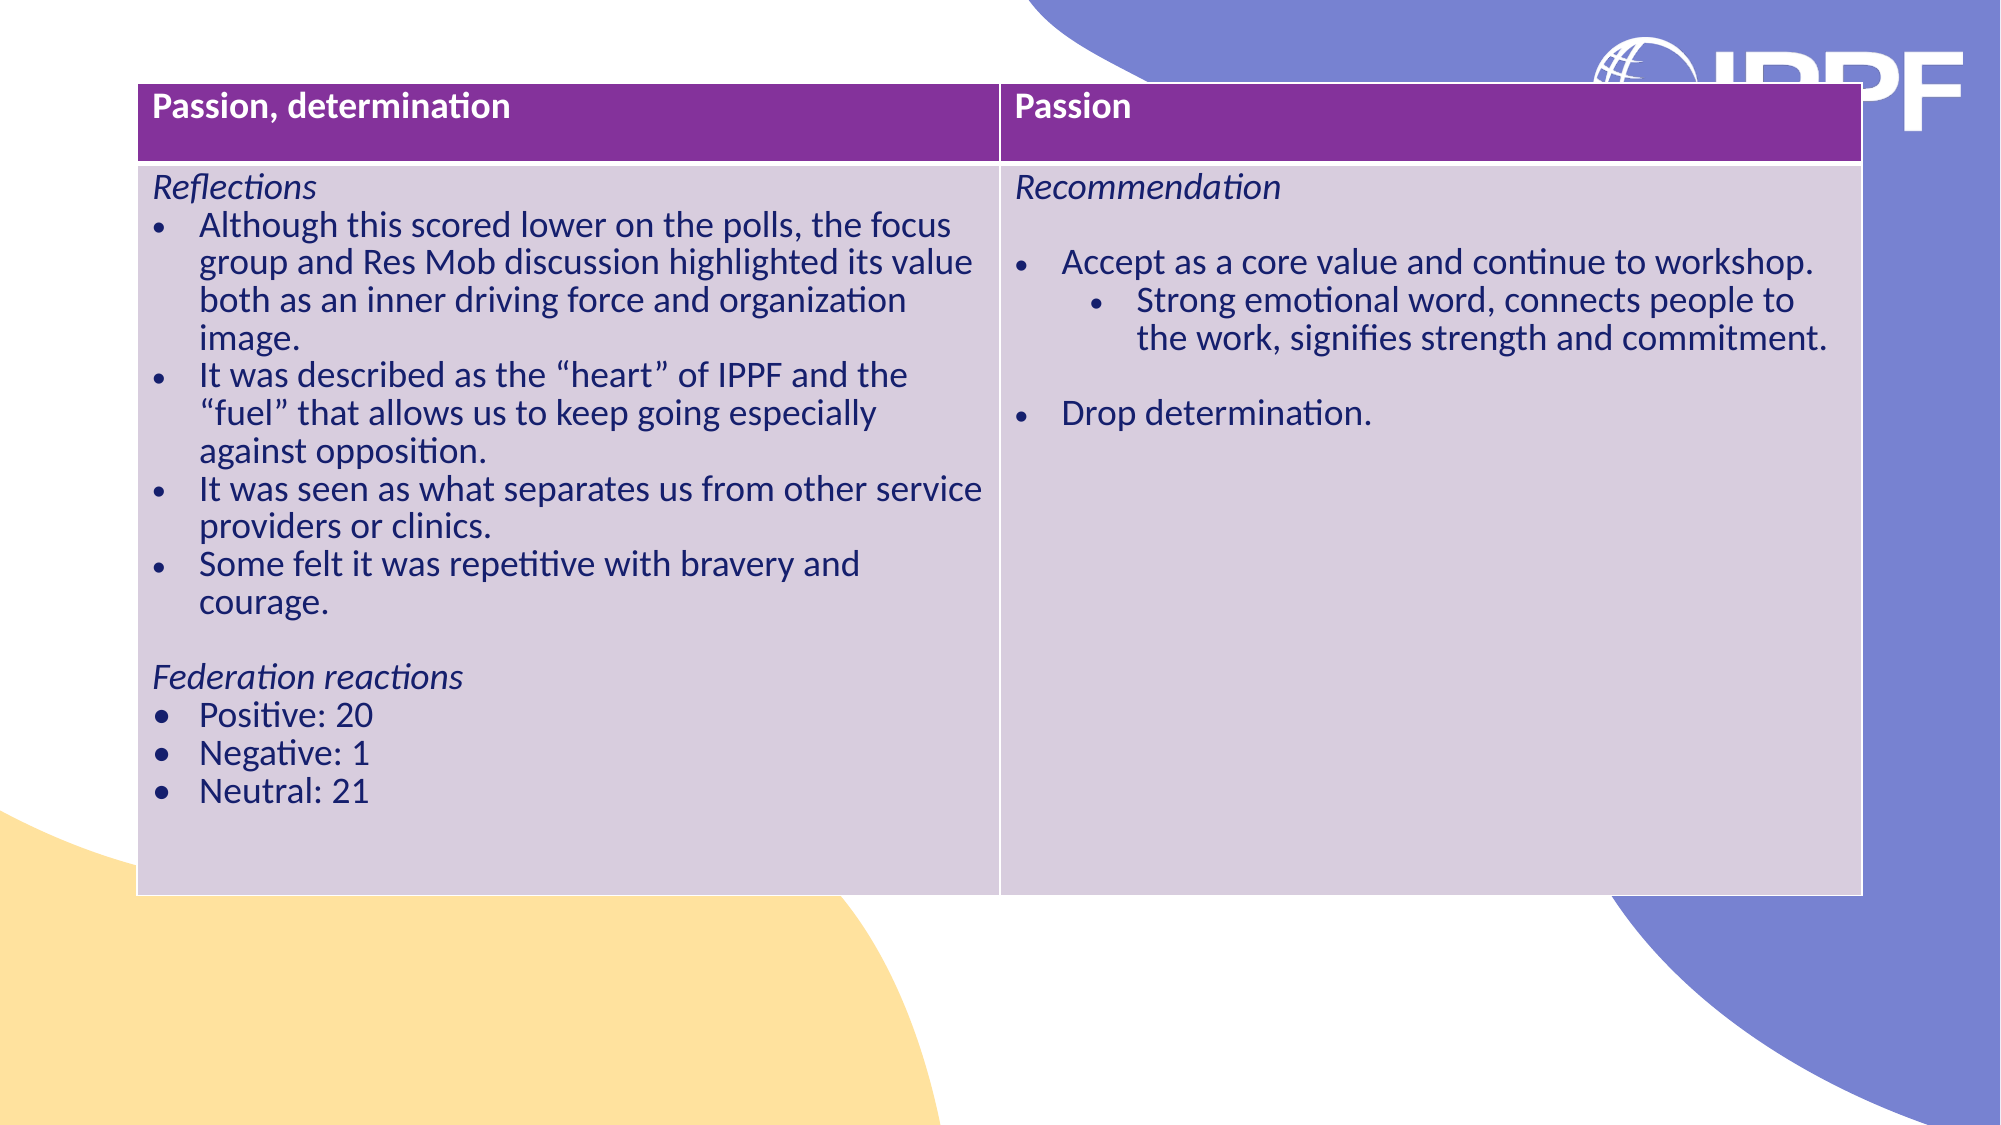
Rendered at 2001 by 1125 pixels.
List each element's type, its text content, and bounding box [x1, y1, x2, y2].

table_cell Recommendation Accept as a core value and continue to workshop. Strong emotional word, connects people to the work, signifies strength and commitment. Drop determination. [1001, 166, 1861, 895]
picture [1593, 37, 1963, 146]
table_header Passion, determination [138, 84, 999, 161]
table_header Passion [1001, 84, 1861, 161]
table_cell Reflections Although this scored lower on the polls, the focus group and Res Mob discussion highlighted its value both as an inner driving force and organization image. It was described as the “heart” of IPPF and the “fuel” that allows us to keep going especially against opposition. It was seen as what separates us from other service providers or clinics. Some felt it was repetitive with bravery and courage. Federation reactions Positive: 20 Negative: 1 Neutral: 21 [138, 166, 999, 895]
